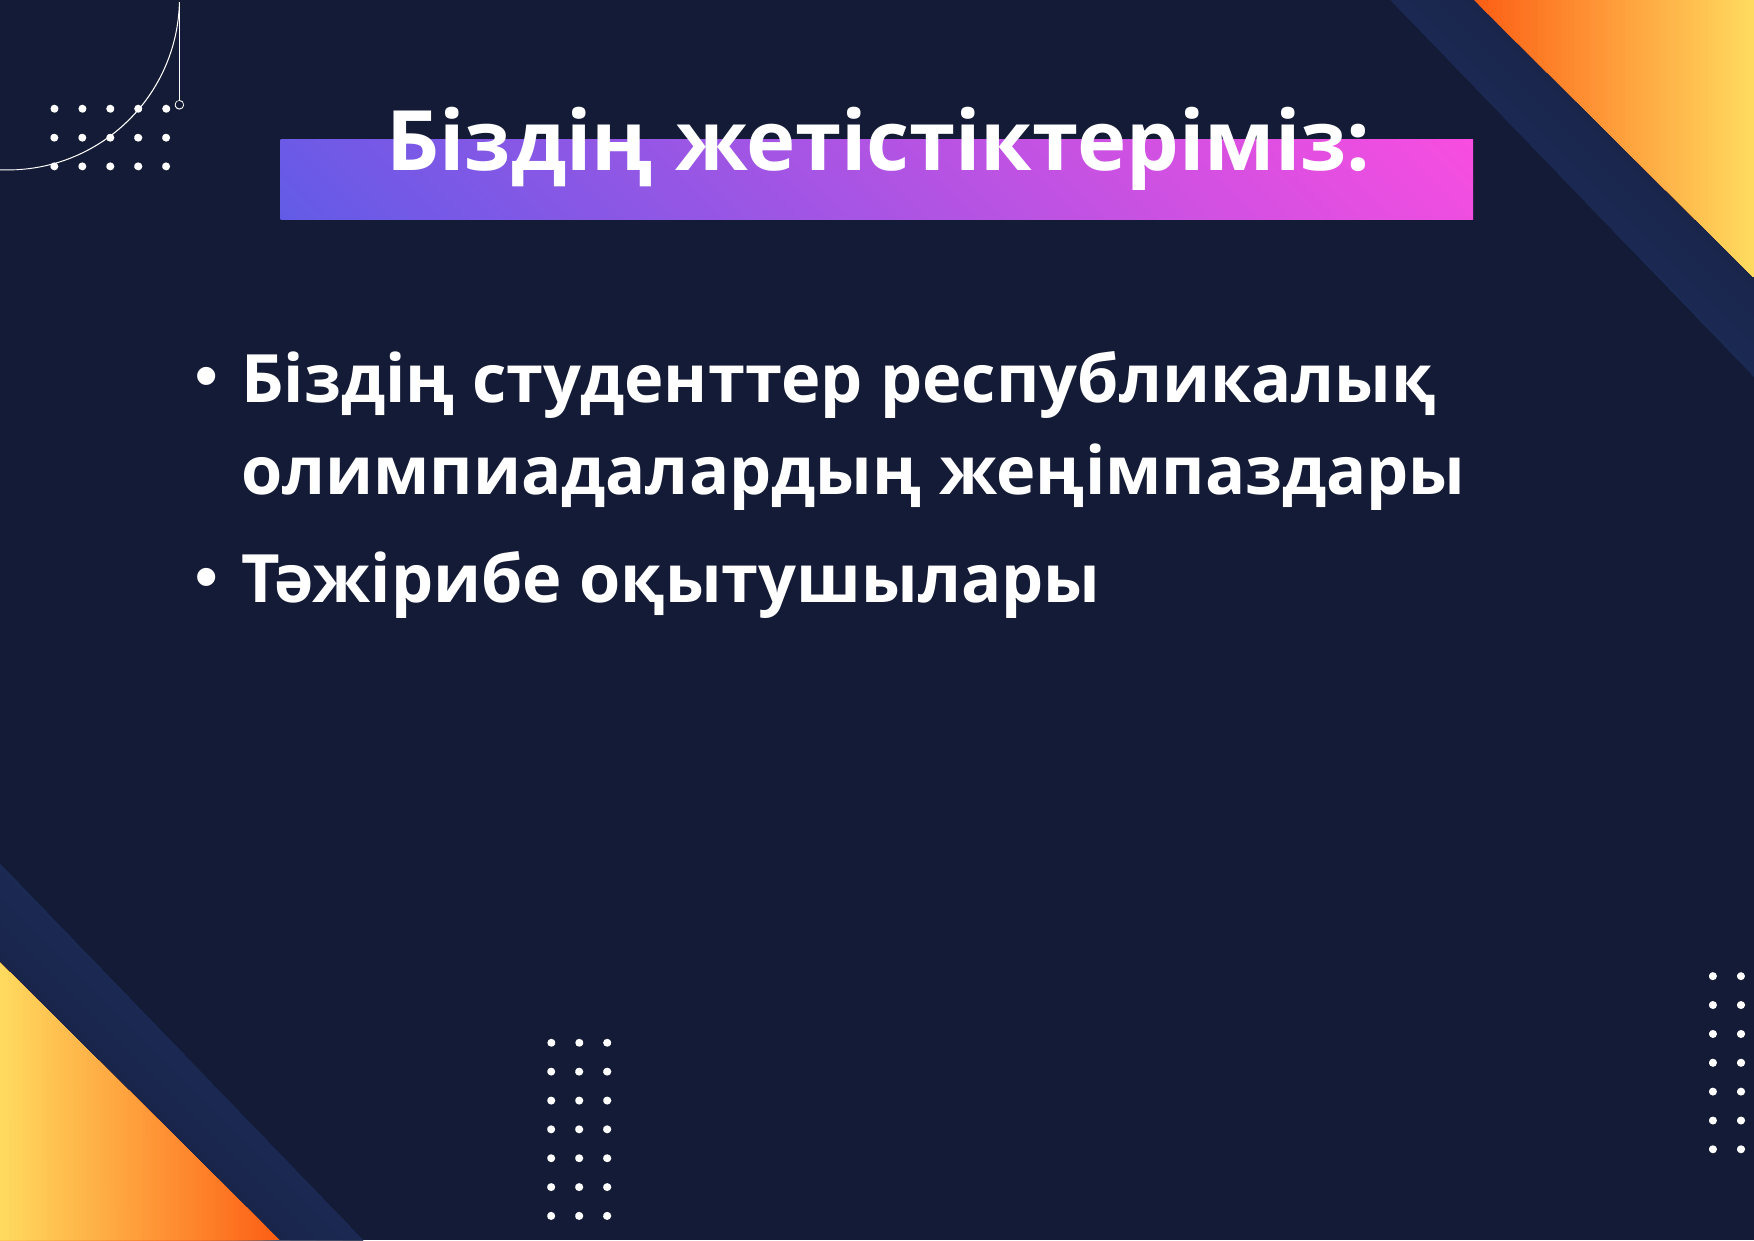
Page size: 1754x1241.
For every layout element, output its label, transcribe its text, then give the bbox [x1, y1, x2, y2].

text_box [1707, 971, 1754, 1154]
title Біздің жетістіктеріміз: [334, 80, 1424, 178]
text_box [0, 1, 185, 171]
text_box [545, 1038, 613, 1241]
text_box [48, 104, 172, 171]
text_box Біздің студенттер республикалық олимпиадалардың жеңімпаздары Тәжірибе оқытушылары [179, 316, 1597, 624]
